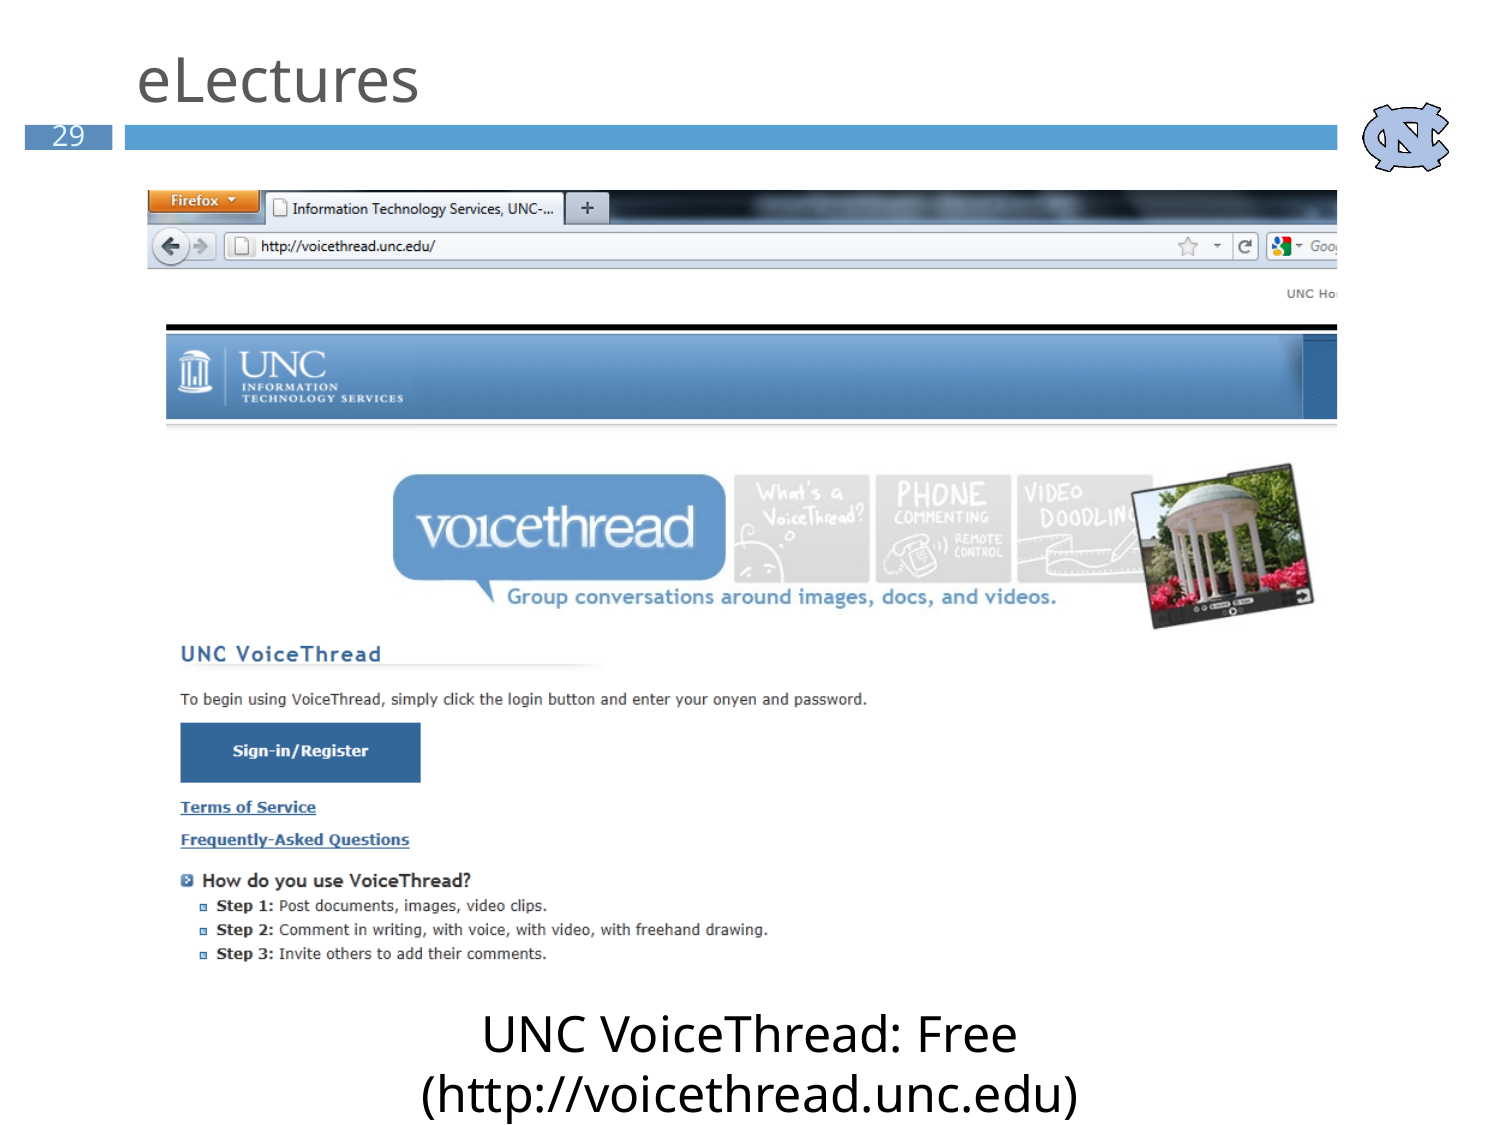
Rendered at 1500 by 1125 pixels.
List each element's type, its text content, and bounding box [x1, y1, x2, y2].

picture [1362, 133, 1449, 172]
text_box UNC VoiceThread: Free (http://voicethread.unc.edu) [386, 995, 1114, 1125]
text_box eLectures [122, 32, 1500, 133]
picture [147, 189, 1338, 976]
